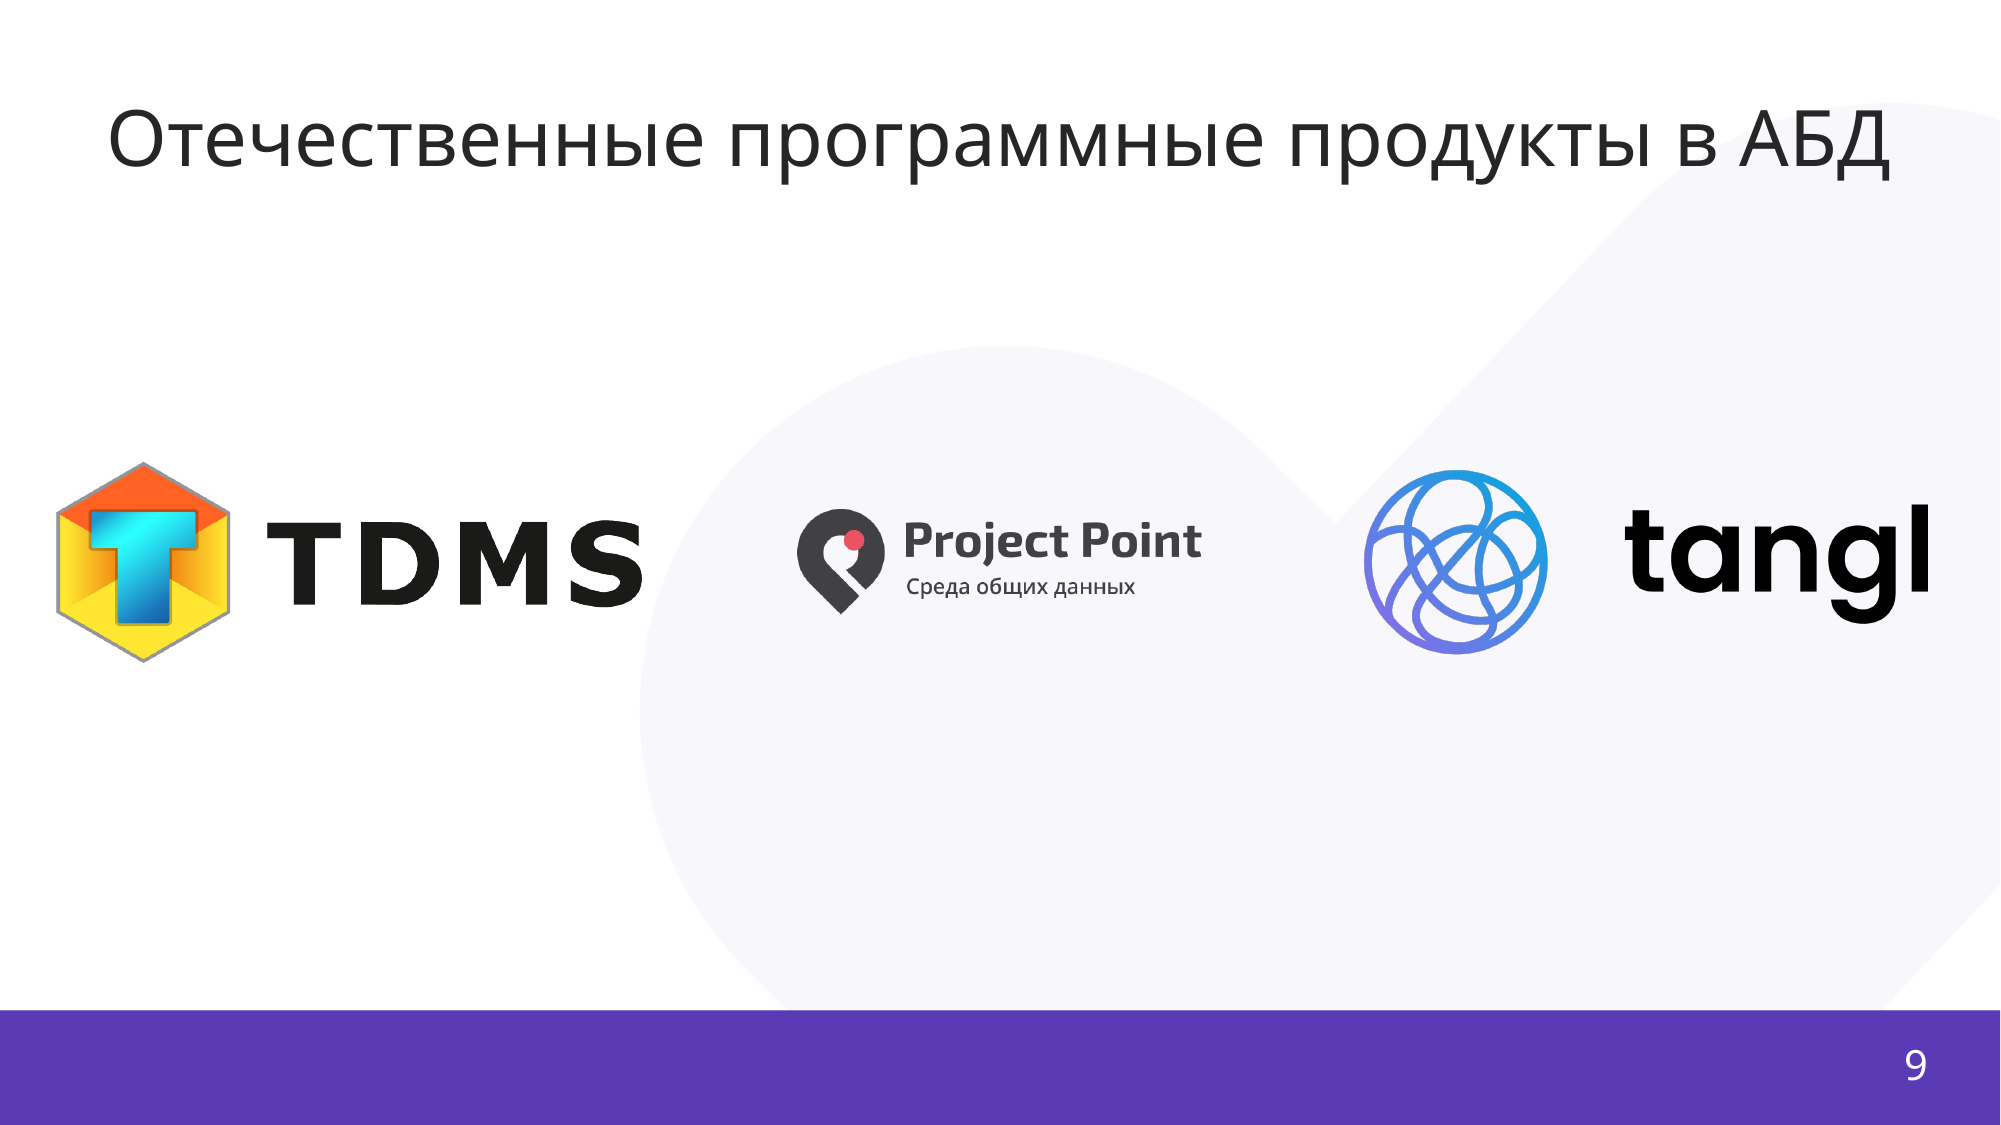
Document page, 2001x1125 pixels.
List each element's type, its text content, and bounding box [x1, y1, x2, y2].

slide_number 9 [1493, 1009, 1944, 1125]
title Отечественные программные продукты в АБД [56, 91, 1944, 208]
picture [0, 0, 2001, 1125]
